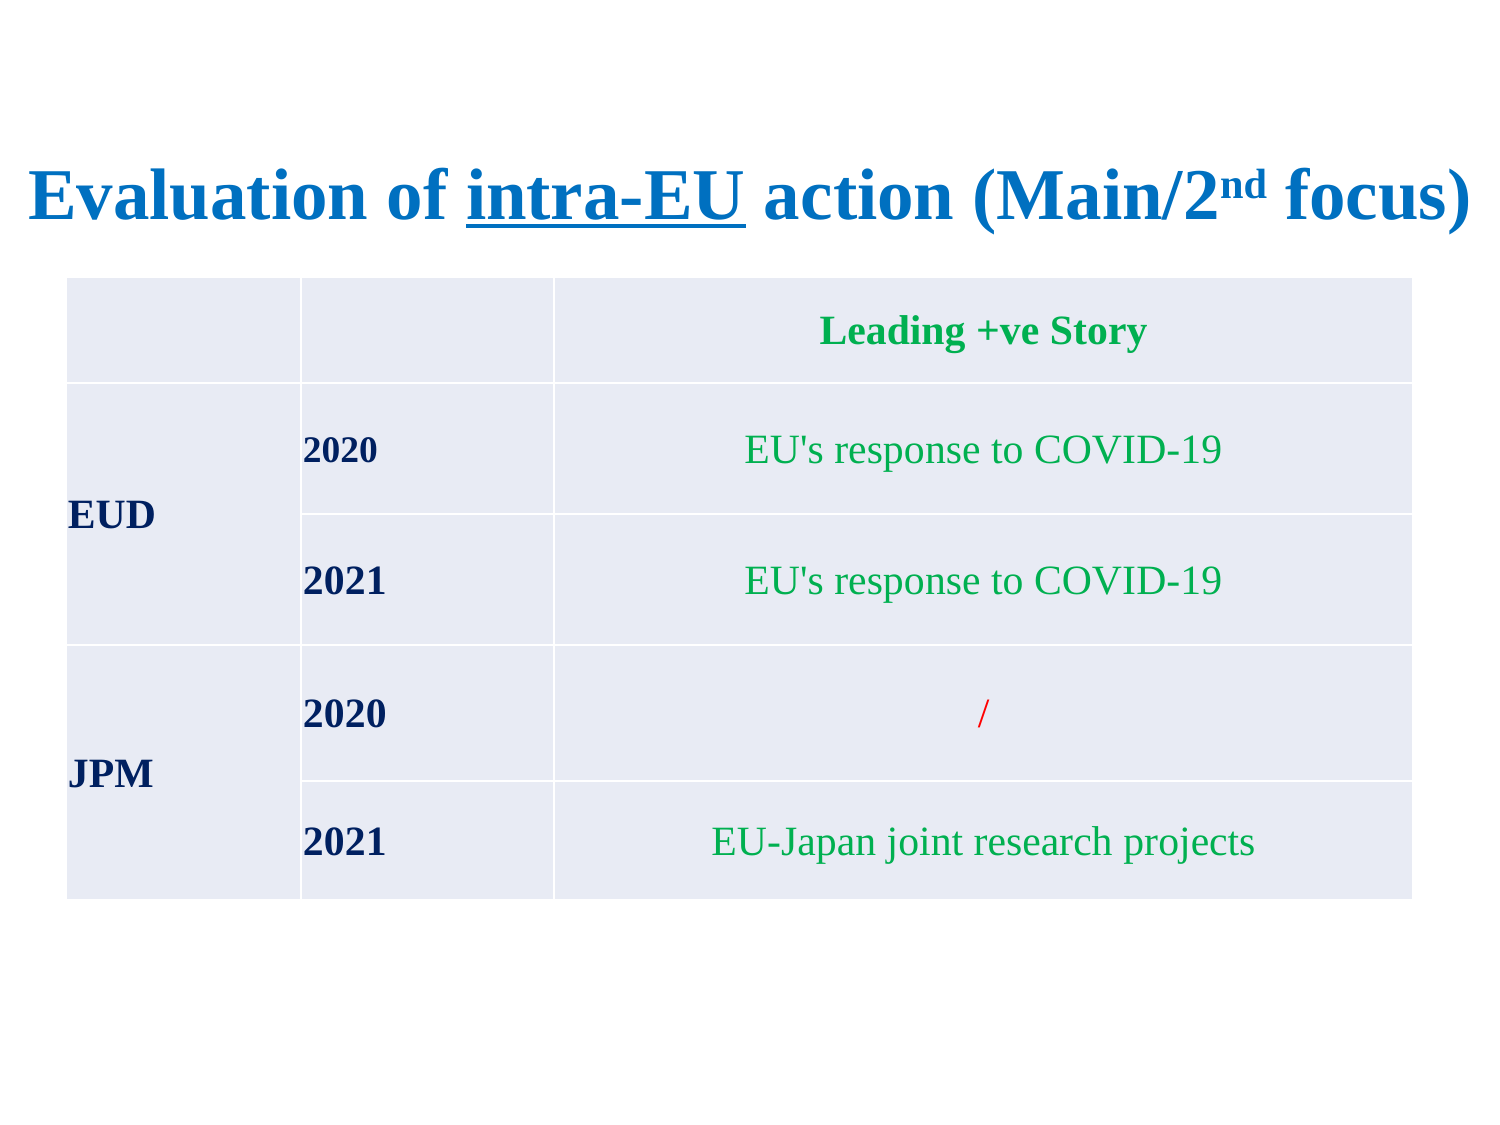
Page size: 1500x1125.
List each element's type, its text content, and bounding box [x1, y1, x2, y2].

table_header [67, 278, 300, 382]
table_cell / [555, 646, 1412, 780]
table_cell 2021 [302, 782, 553, 899]
table_cell EUD [67, 384, 300, 644]
table_cell 2020 [302, 646, 553, 780]
table_cell EU-Japan joint research projects [555, 782, 1412, 899]
table_cell EU's response to COVID-19 [555, 384, 1412, 513]
table_cell EU's response to COVID-19 [555, 515, 1412, 644]
table_cell 2021 [302, 515, 553, 644]
table_header [302, 278, 553, 382]
table_header Leading +ve Story [555, 278, 1412, 382]
table_cell 2020 [302, 384, 553, 513]
table_cell JPM [67, 646, 300, 899]
title Evaluation of intra-EU action (Main/2nd focus) [0, 116, 1500, 277]
